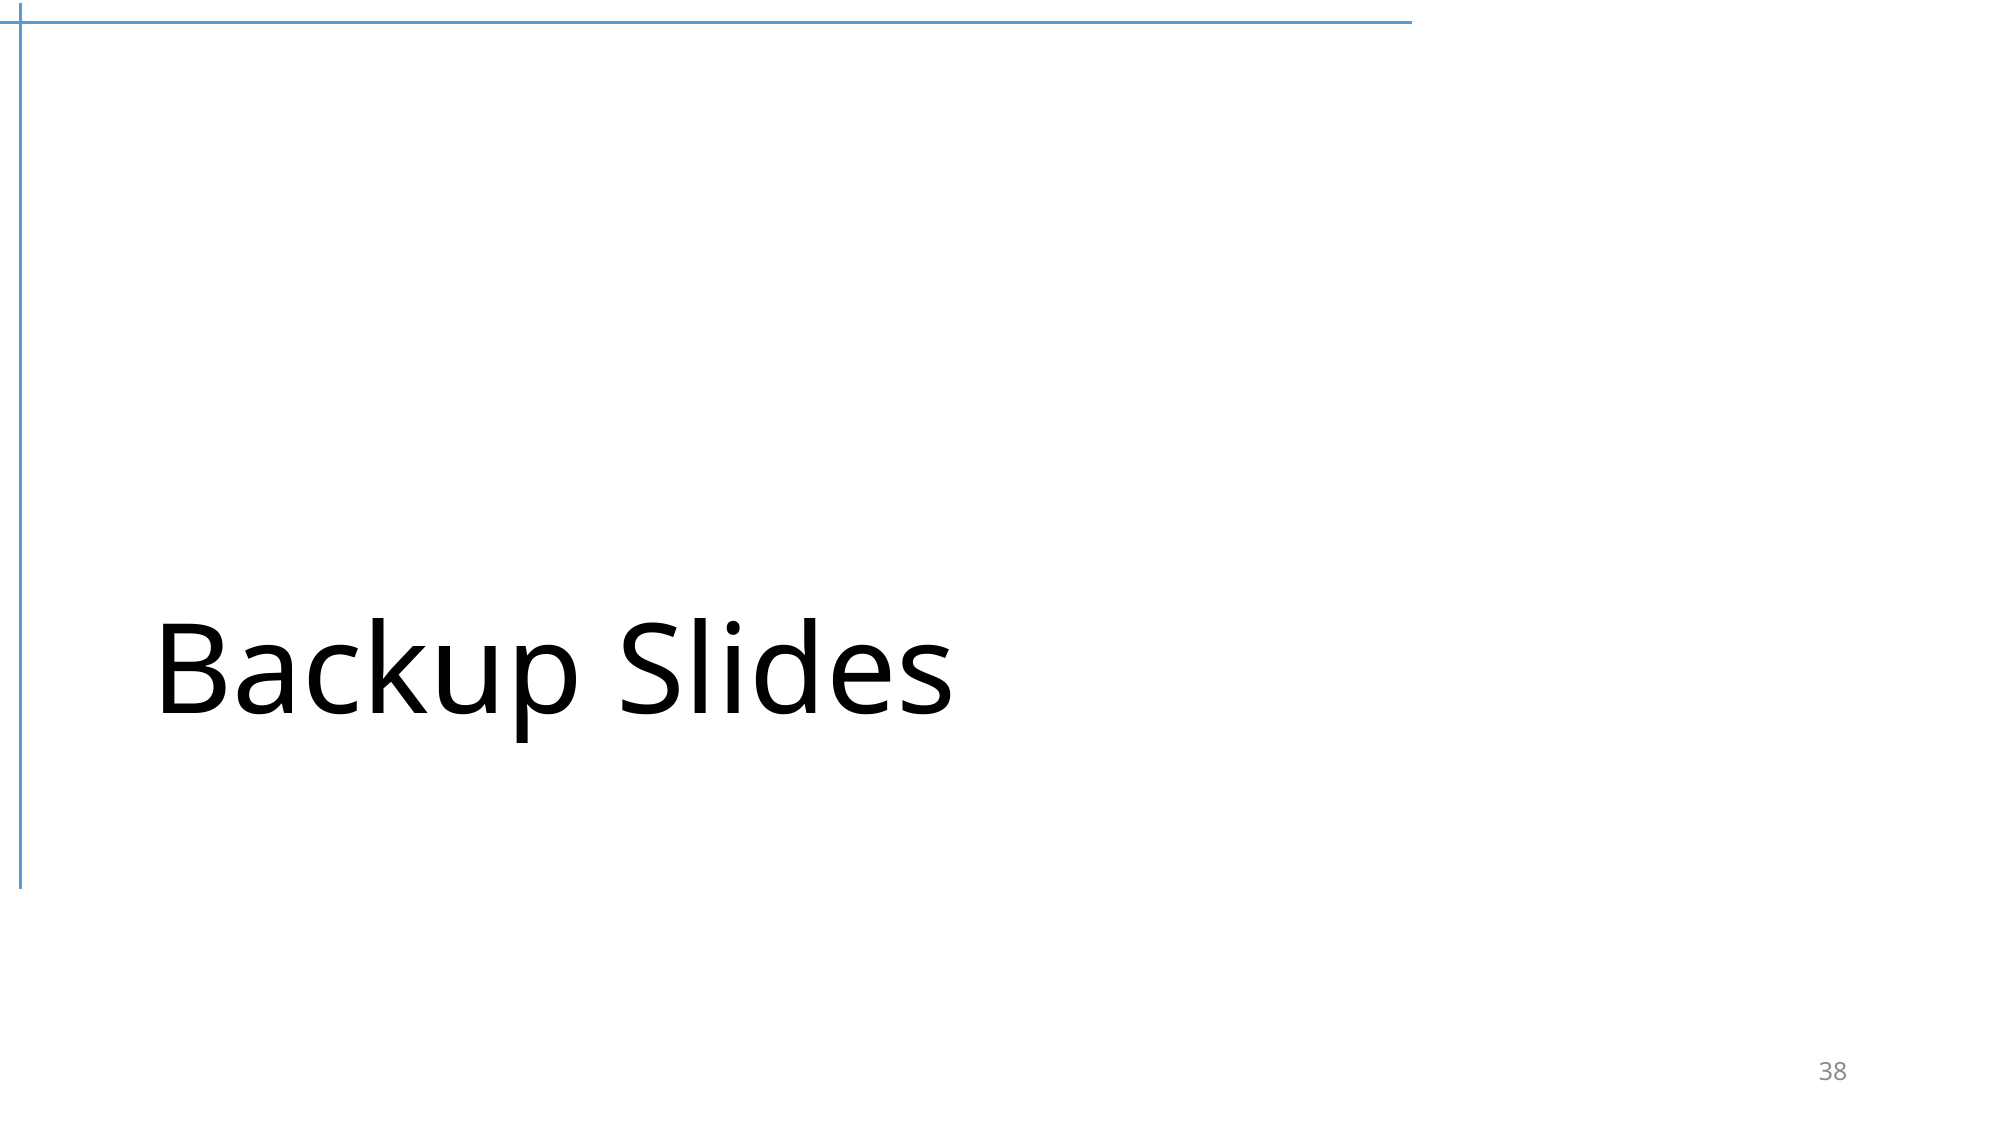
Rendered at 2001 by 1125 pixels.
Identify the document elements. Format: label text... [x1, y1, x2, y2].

title Backup Slides [136, 280, 1862, 749]
slide_number 38 [1412, 1042, 1863, 1103]
